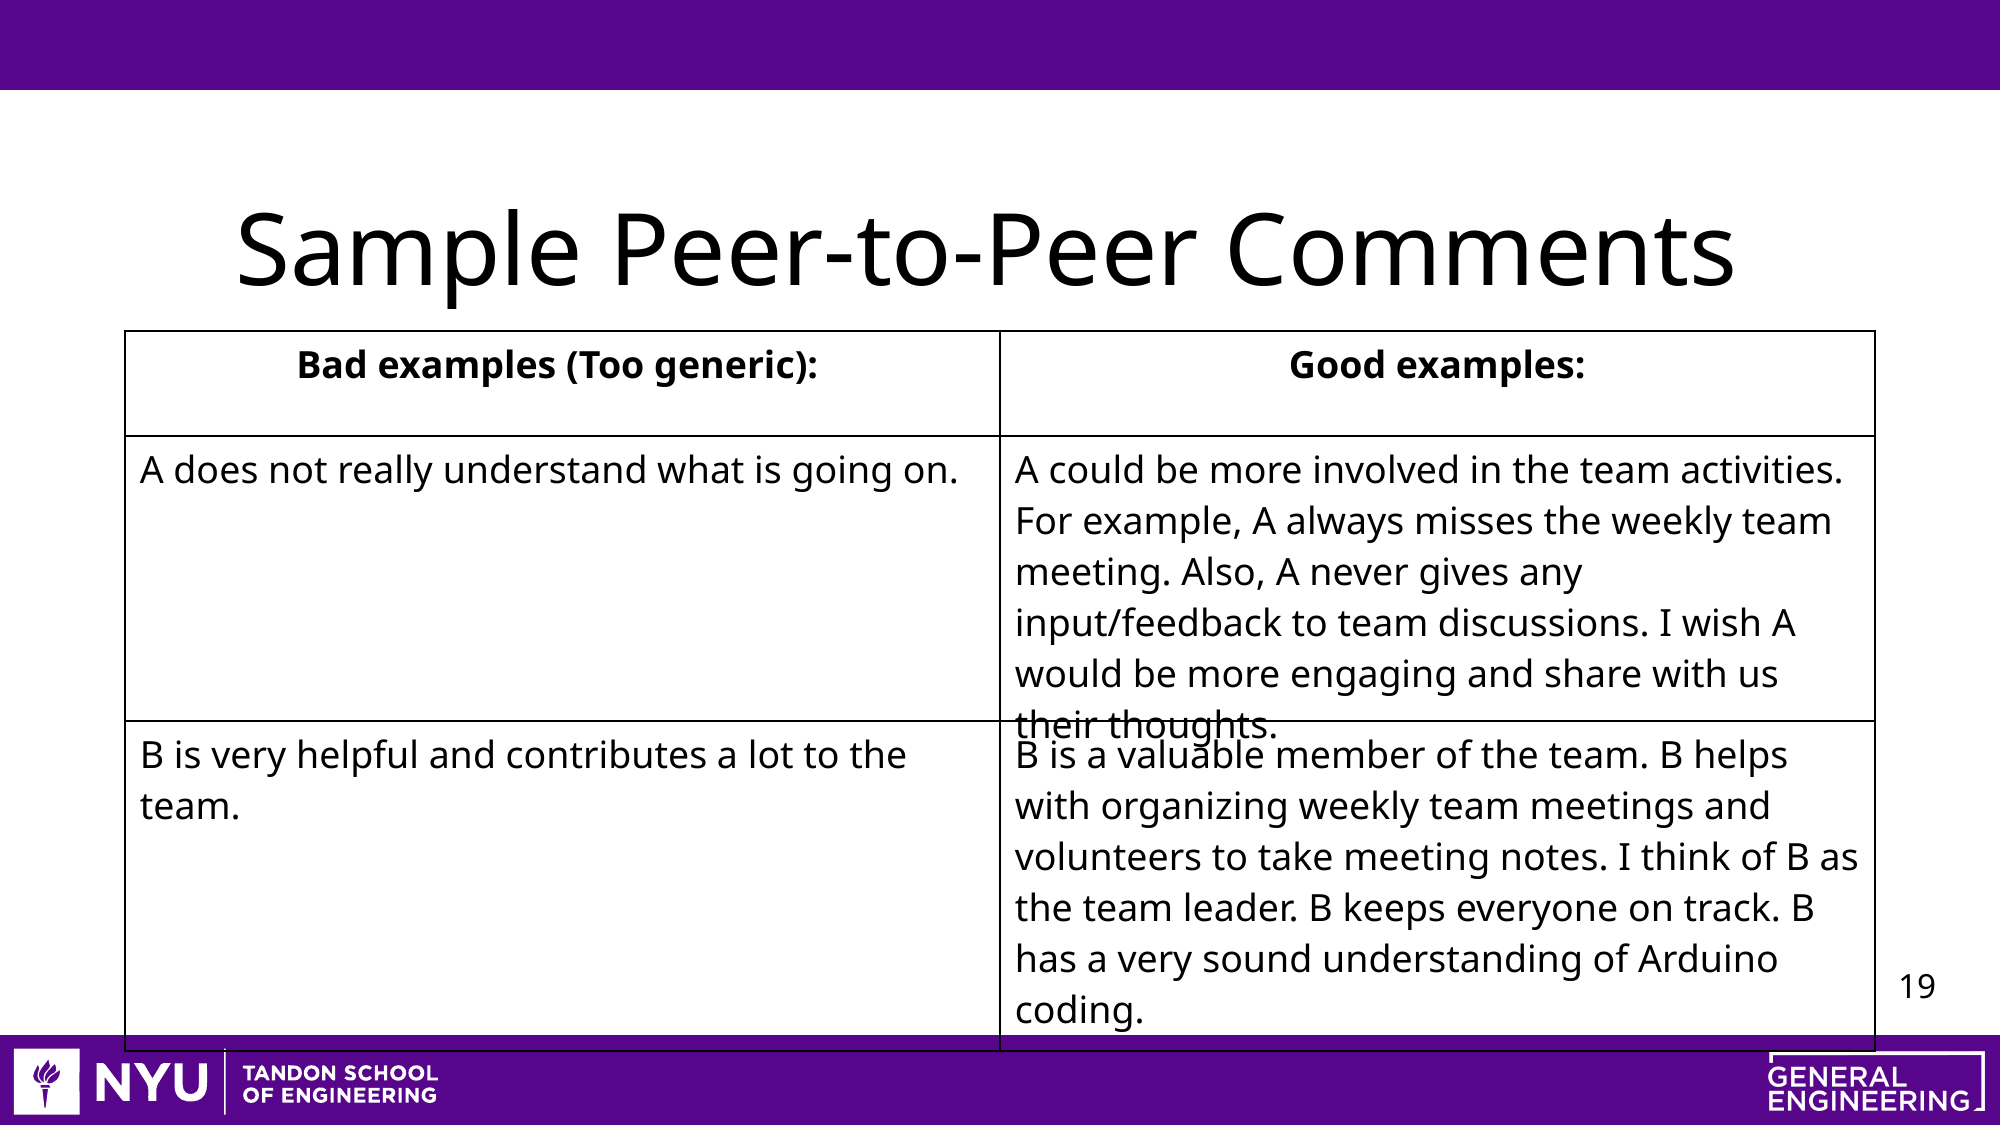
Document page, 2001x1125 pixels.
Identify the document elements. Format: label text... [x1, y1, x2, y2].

table_cell A does not really understand what is going on. [126, 437, 999, 720]
table_cell B is a valuable member of the team. B helps with organizing weekly team meetings and volunteers to take meeting notes. I think of B as the team leader. B keeps everyone on track. B has a very sound understanding of Arduino coding. [1001, 722, 1874, 1050]
table_cell A could be more involved in the team activities. For example, A always misses the weekly team meeting. Also, A never gives any input/feedback to team discussions. I wish A would be more engaging and share with us their thoughts. [1001, 437, 1874, 720]
text_box Sample Peer-to-Peer Comments [0, 156, 2000, 315]
text_box 19 [1876, 958, 1951, 1013]
picture [13, 1048, 438, 1115]
picture [1768, 1051, 1985, 1111]
table_cell B is very helpful and contributes a lot to the team. [126, 722, 999, 1050]
table_header Good examples: [1001, 332, 1874, 435]
text_box [0, 0, 2000, 91]
text_box [0, 1034, 2000, 1125]
table_header Bad examples (Too generic): [126, 332, 999, 435]
